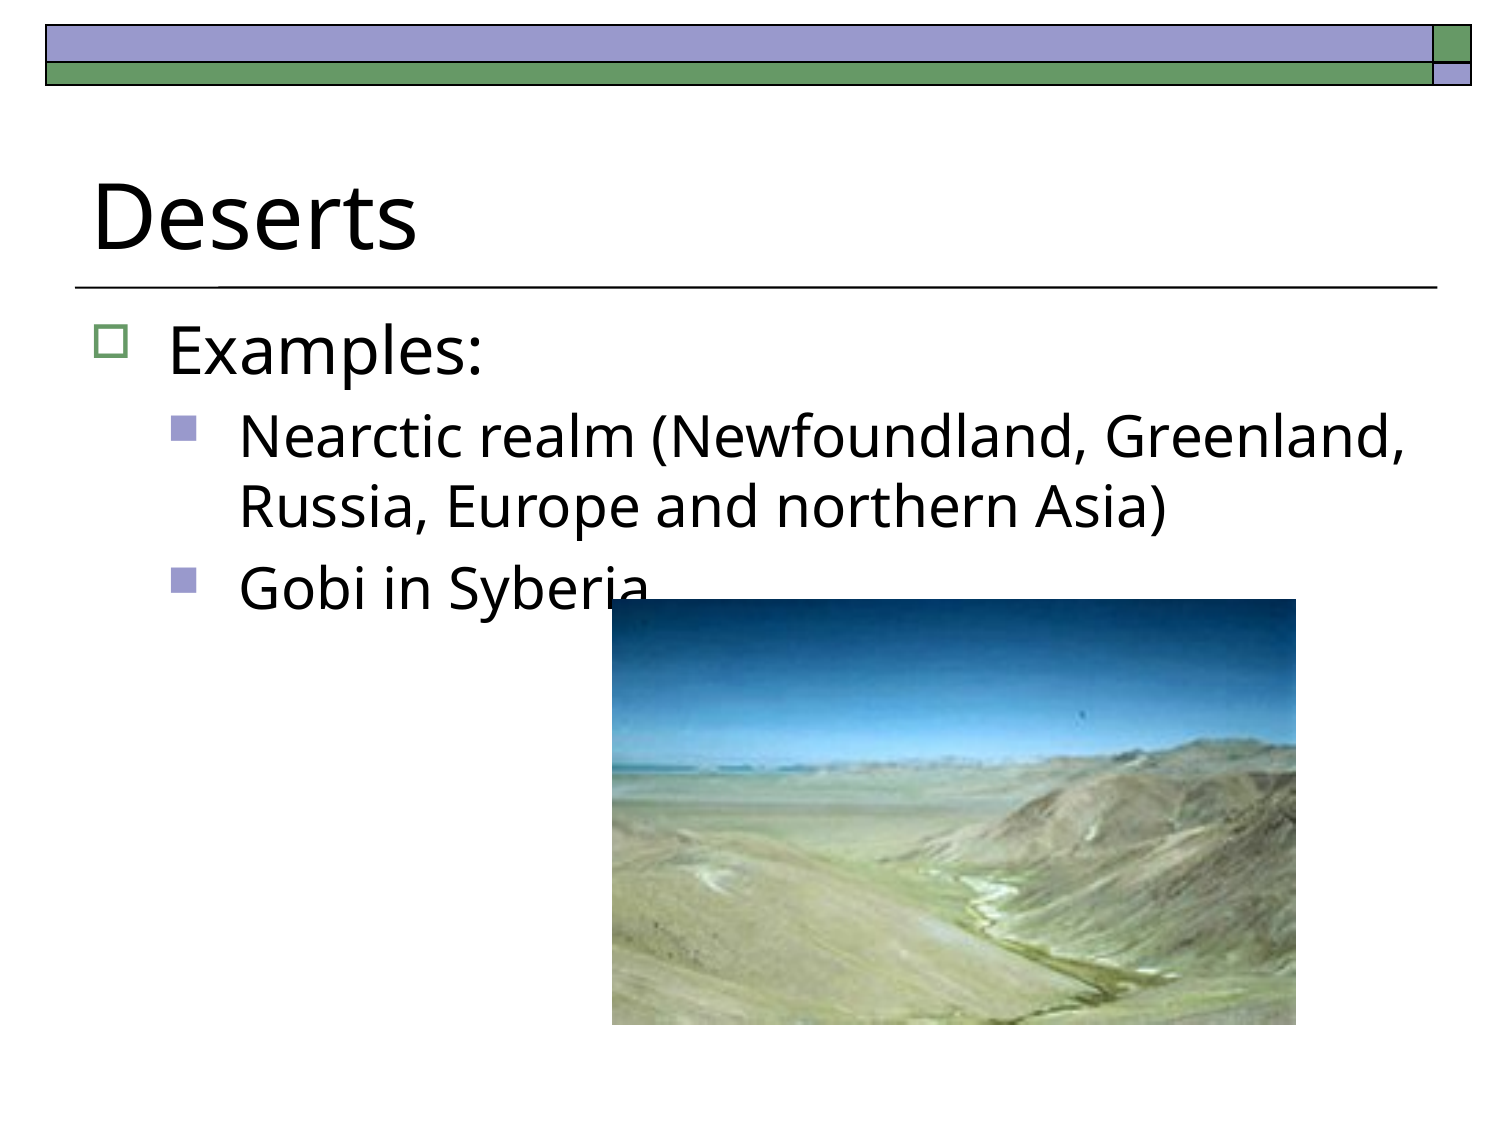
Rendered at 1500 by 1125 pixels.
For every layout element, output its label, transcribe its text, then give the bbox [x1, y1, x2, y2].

title Deserts [74, 87, 1426, 276]
list Examples: Nearctic realm (Newfoundland, Greenland, Russia, Europe and northern Asia) Gobi in Syberia [74, 299, 1426, 1006]
picture [612, 599, 1296, 1026]
